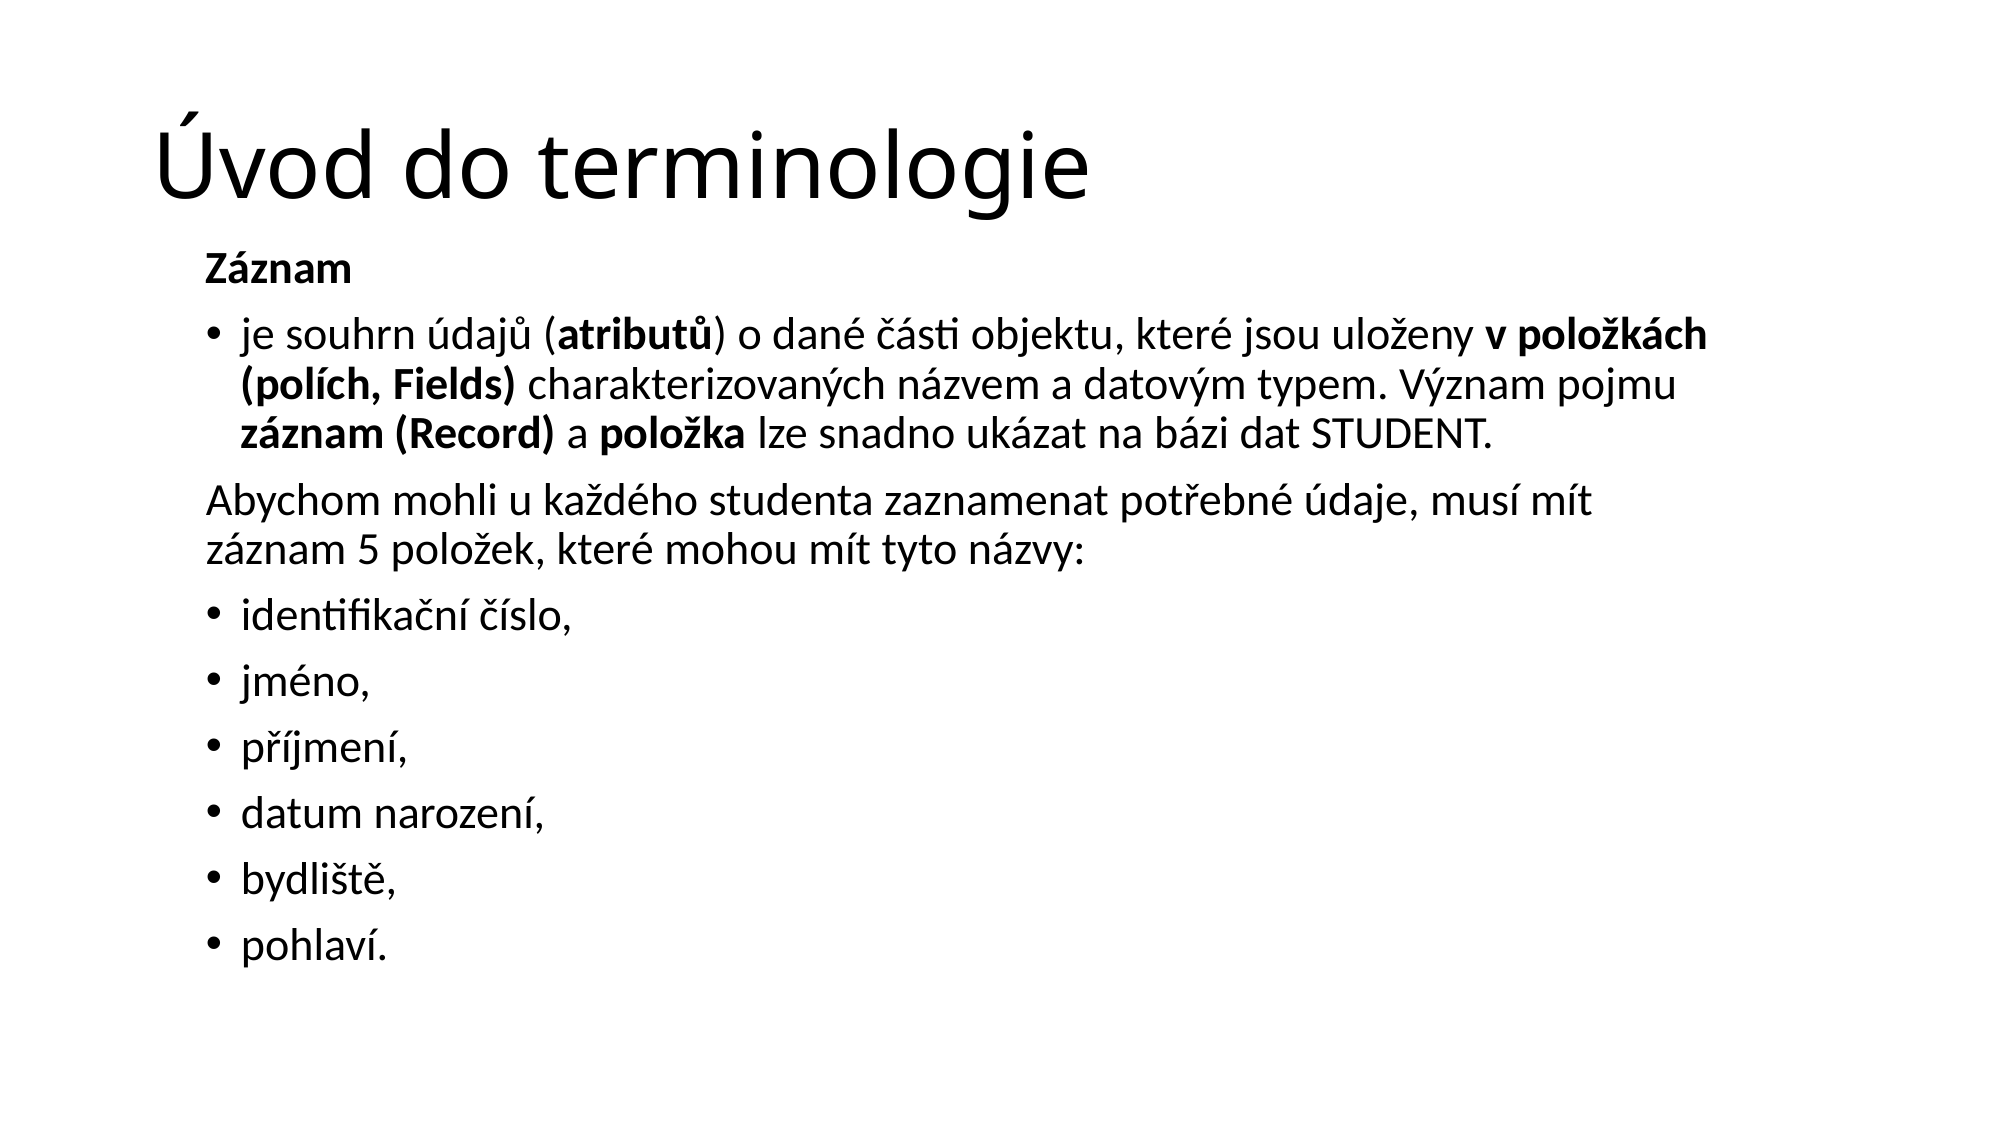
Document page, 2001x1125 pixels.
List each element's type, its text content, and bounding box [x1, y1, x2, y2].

list Záznam je souhrn údajů (atributů) o dané části objektu, které jsou uloženy v položkách (polích, Fields) charakterizovaných názvem a datovým typem. Význam pojmu záznam (Record) a položka lze snadno ukázat na bázi dat STUDENT. Abychom mohli u každého studenta zaznamenat potřebné údaje, musí mít záznam 5 položek, které mohou mít tyto názvy: identifikační číslo, jméno, příjmení, datum narození, bydliště, pohlaví. [190, 236, 1734, 1037]
title Úvod do terminologie [137, 59, 1863, 278]
